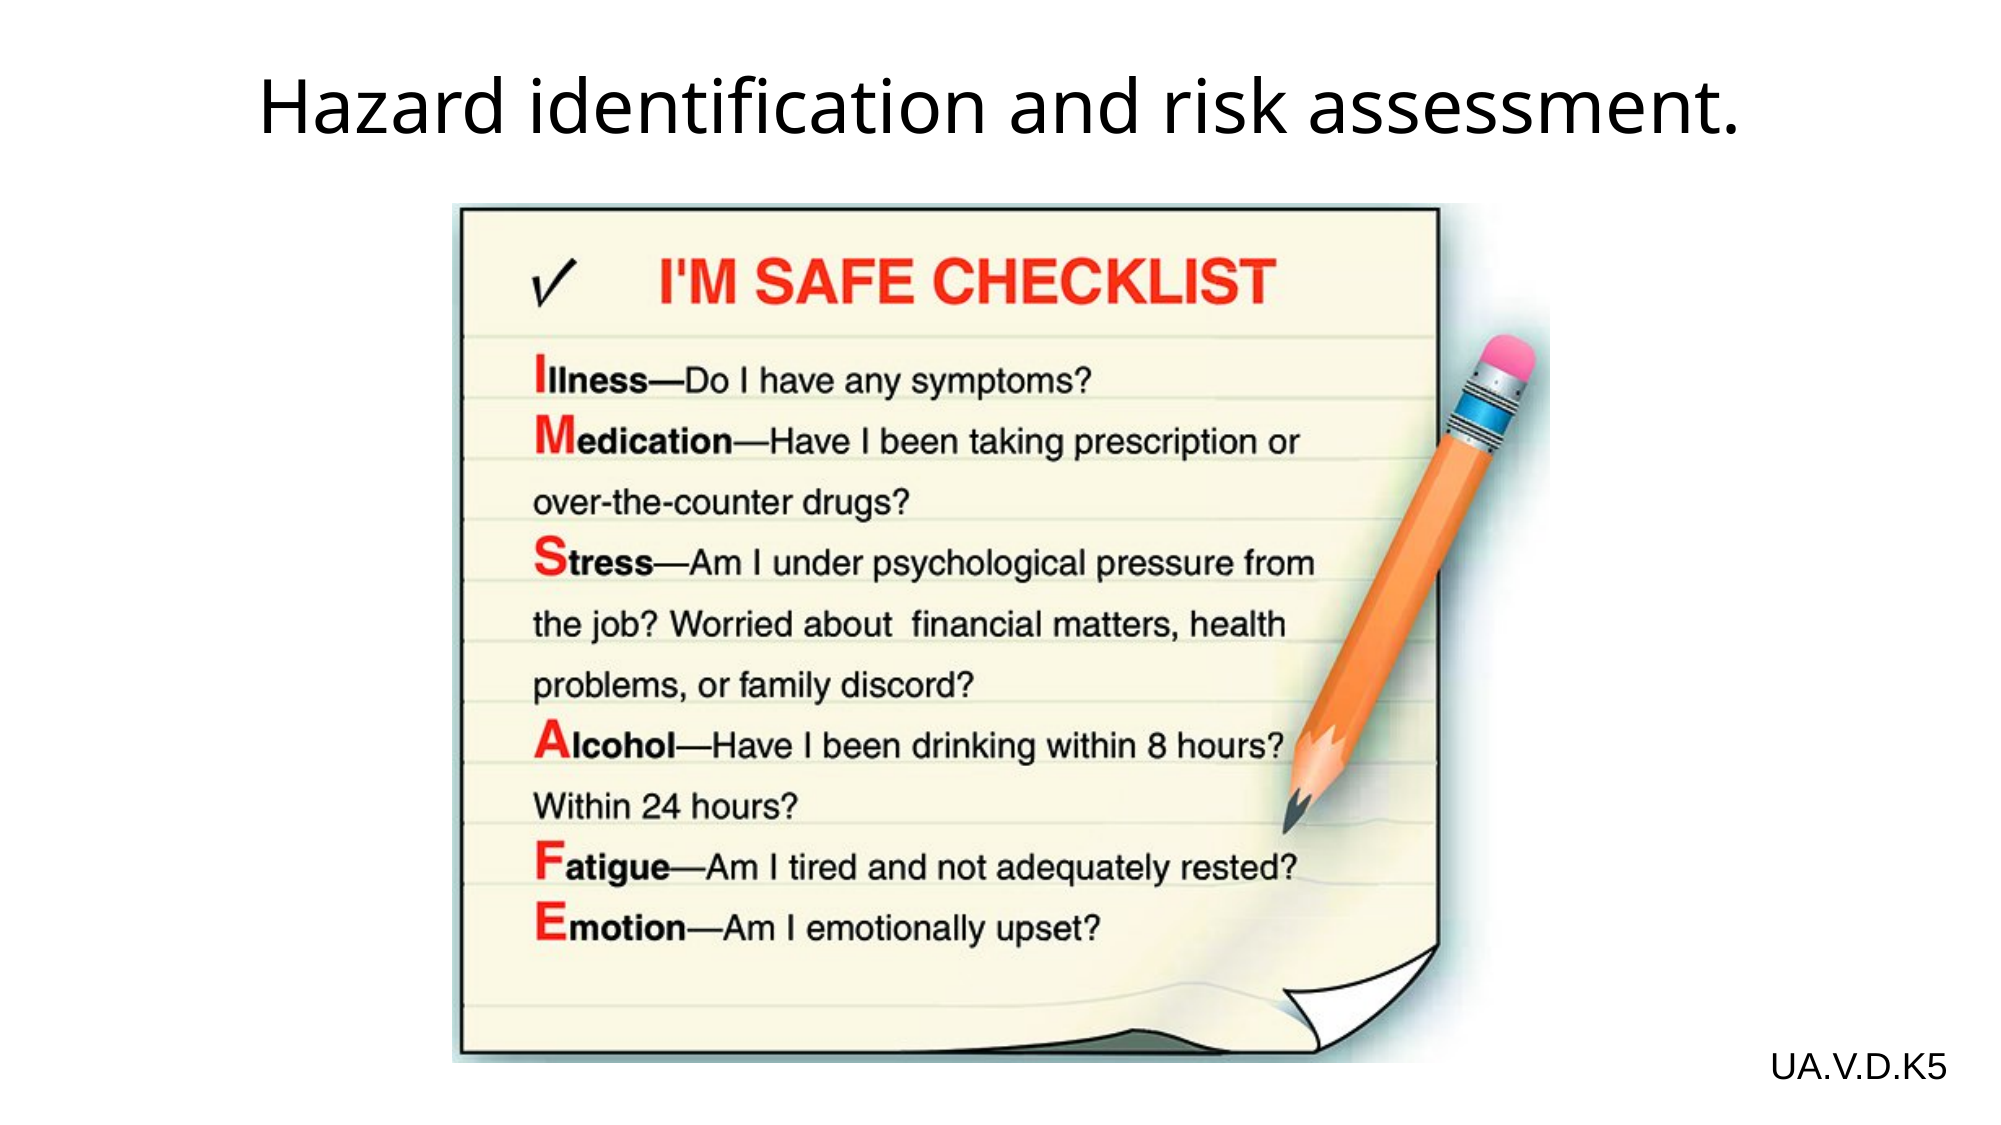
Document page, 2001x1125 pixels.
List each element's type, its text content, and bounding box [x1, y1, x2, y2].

text_box UA.V.D.K5 [1755, 1034, 1974, 1095]
picture [452, 203, 1550, 1063]
text_box Hazard identification and risk assessment. [242, 50, 1758, 156]
